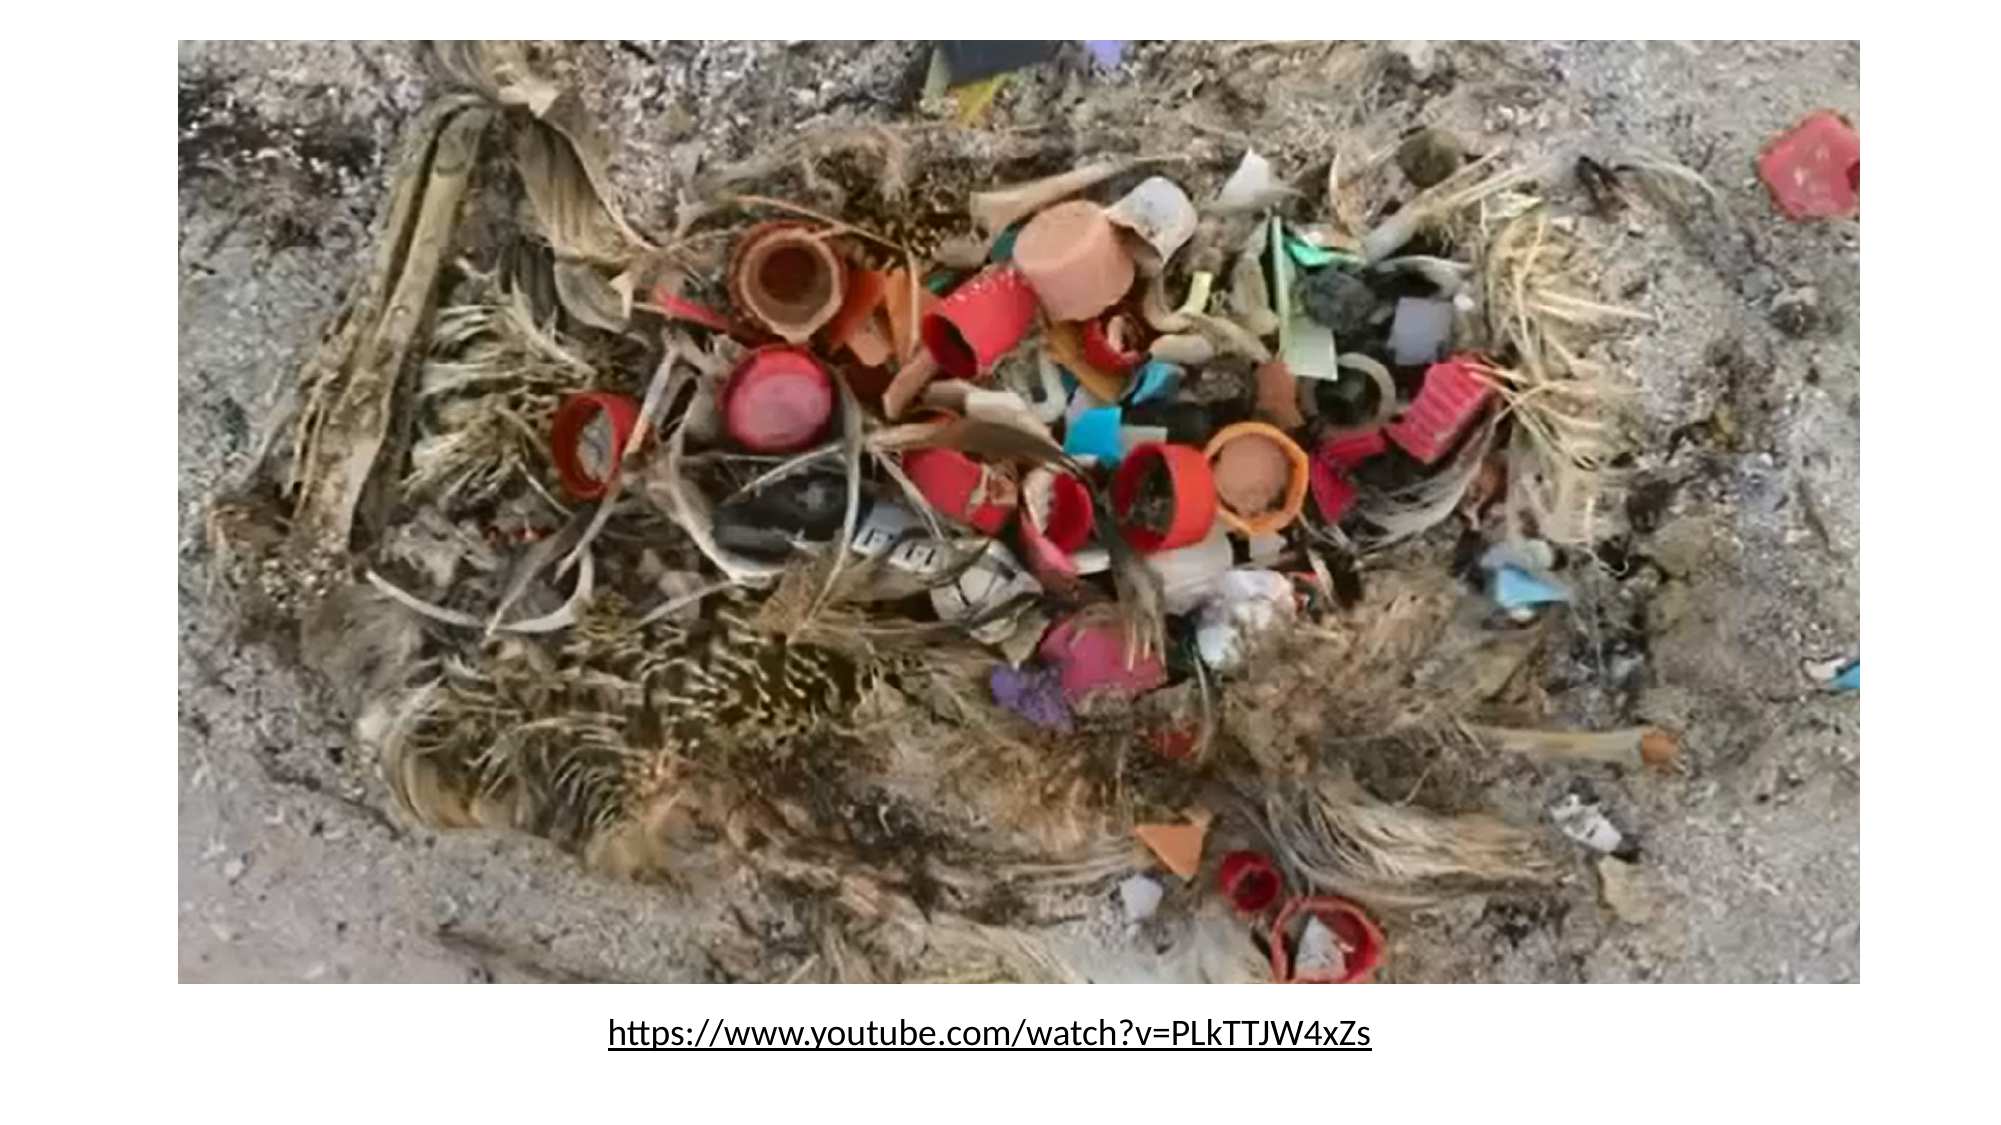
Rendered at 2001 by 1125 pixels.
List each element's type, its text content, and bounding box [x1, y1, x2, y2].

text_box https://www.youtube.com/watch?v=PLkTTJW4xZs [592, 1000, 1396, 1061]
picture [178, 40, 1860, 984]
